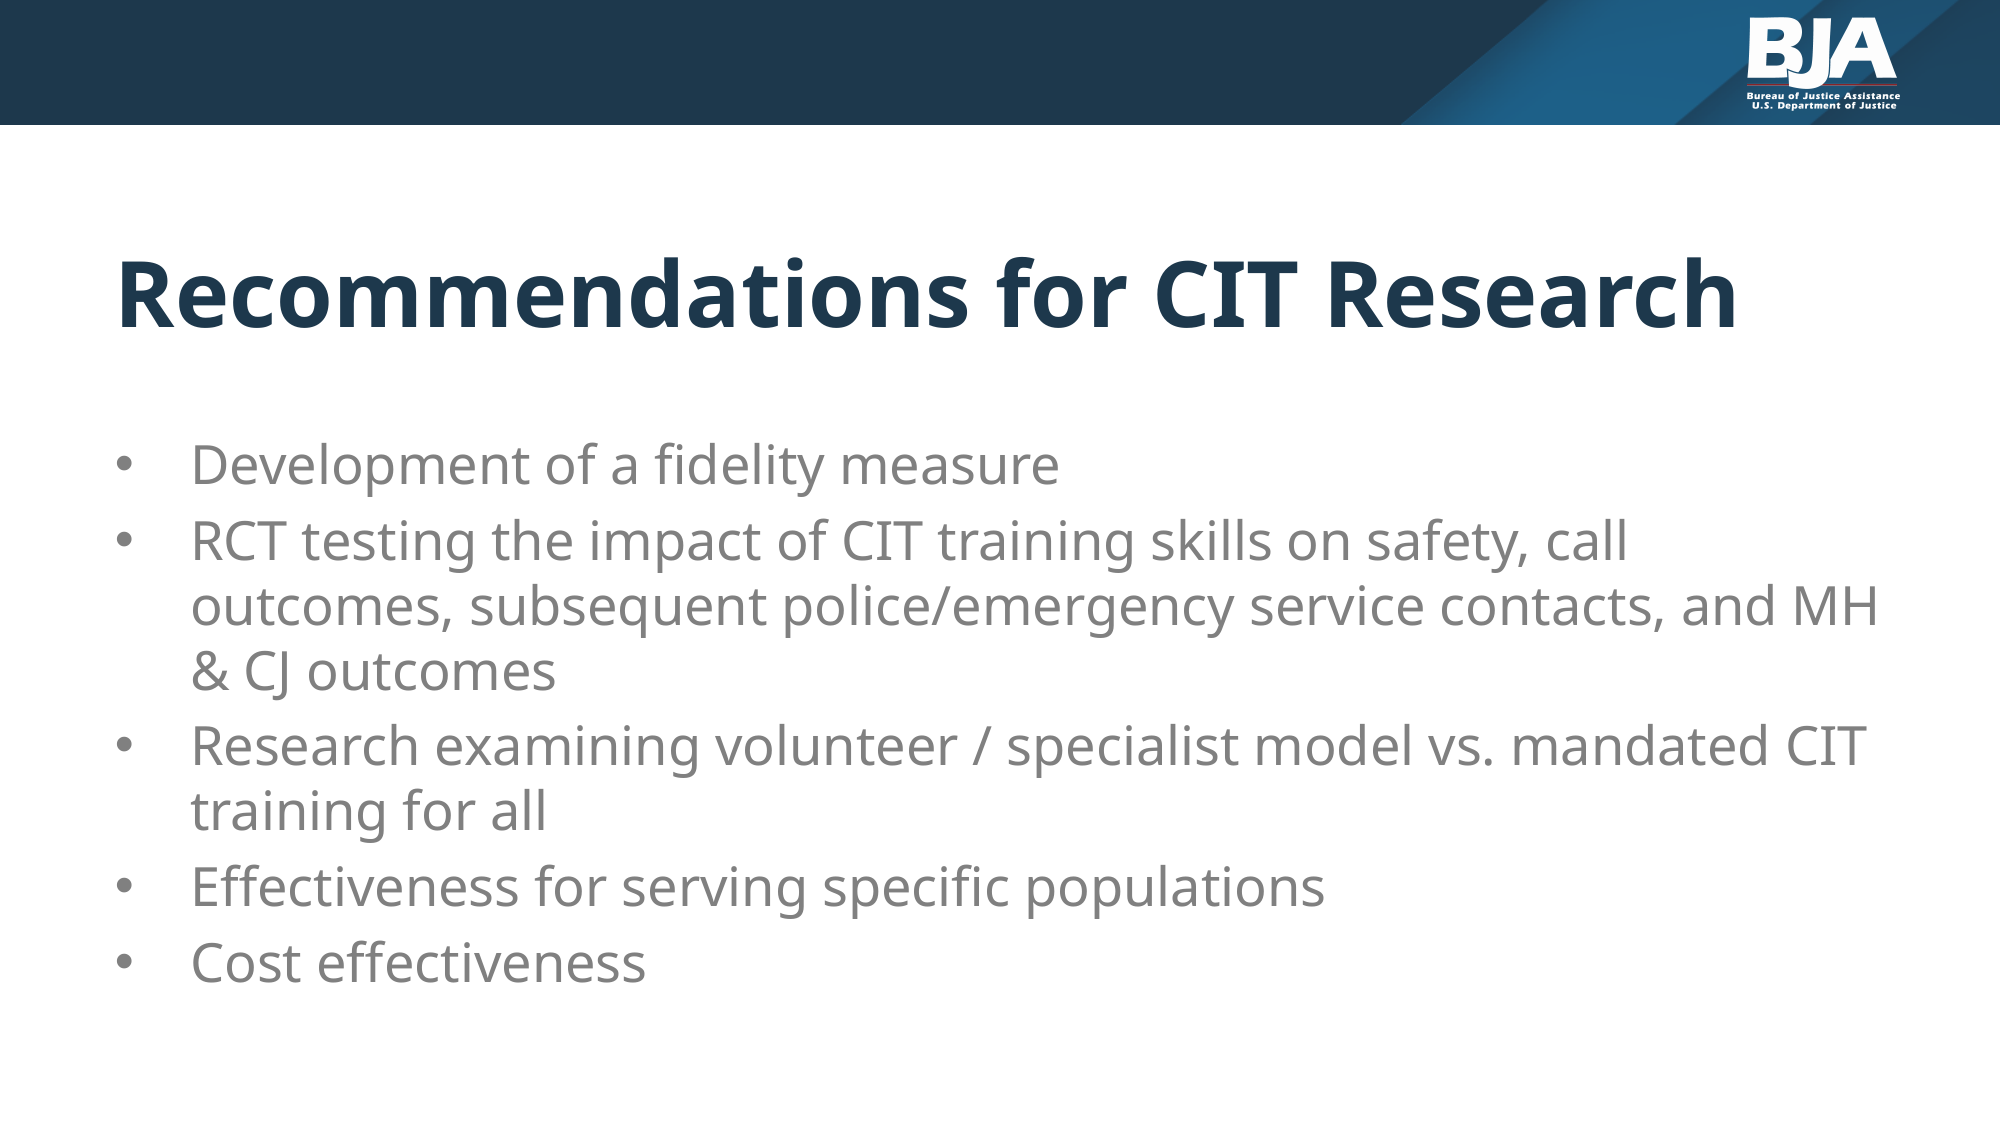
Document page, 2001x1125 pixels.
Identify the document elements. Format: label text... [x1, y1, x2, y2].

title Recommendations for CIT Research [99, 196, 1900, 384]
picture [0, 0, 2000, 125]
list Development of a fidelity measure RCT testing the impact of CIT training skills on safety, call outcomes, subsequent police/emergency service contacts, and MH & CJ outcomes Research examining volunteer / specialist model vs. mandated CIT training for all Effectiveness for serving specific populations Cost effectiveness [99, 422, 1900, 1005]
